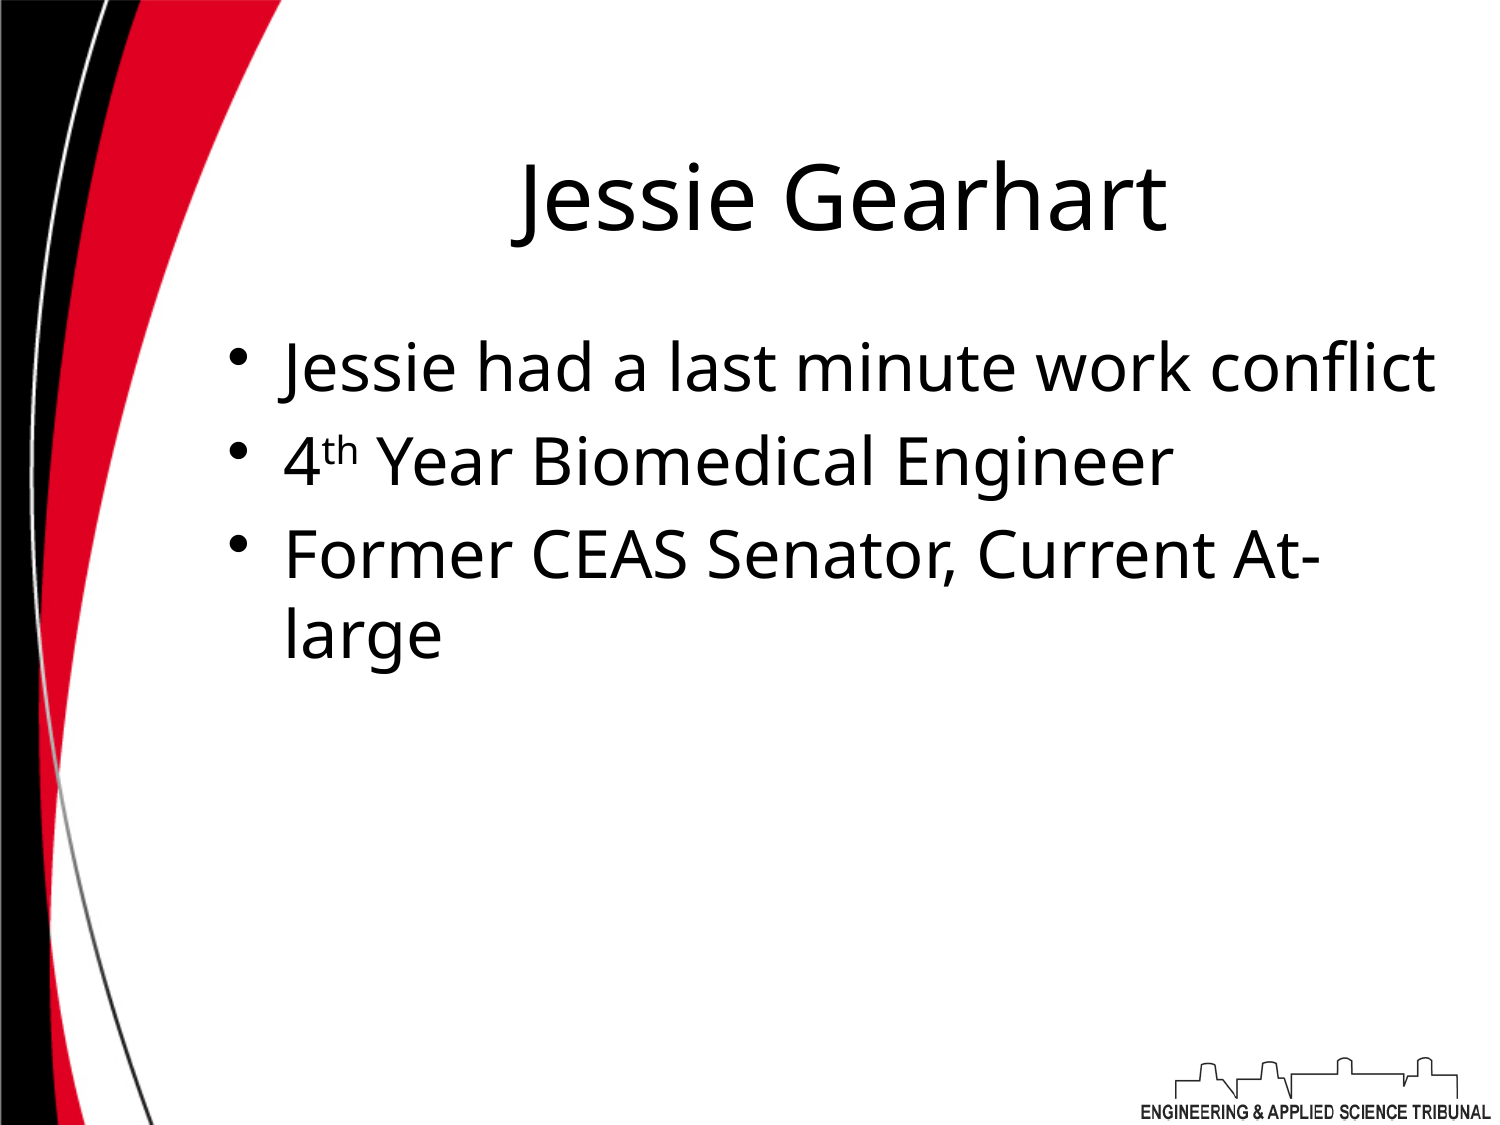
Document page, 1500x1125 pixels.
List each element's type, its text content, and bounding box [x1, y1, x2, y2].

picture [1137, 1057, 1495, 1121]
title Jessie Gearhart [212, 100, 1475, 288]
list Jessie had a last minute work conflict 4th Year Biomedical Engineer Former CEAS Senator, Current At-large [212, 317, 1475, 900]
picture [0, 0, 422, 1125]
